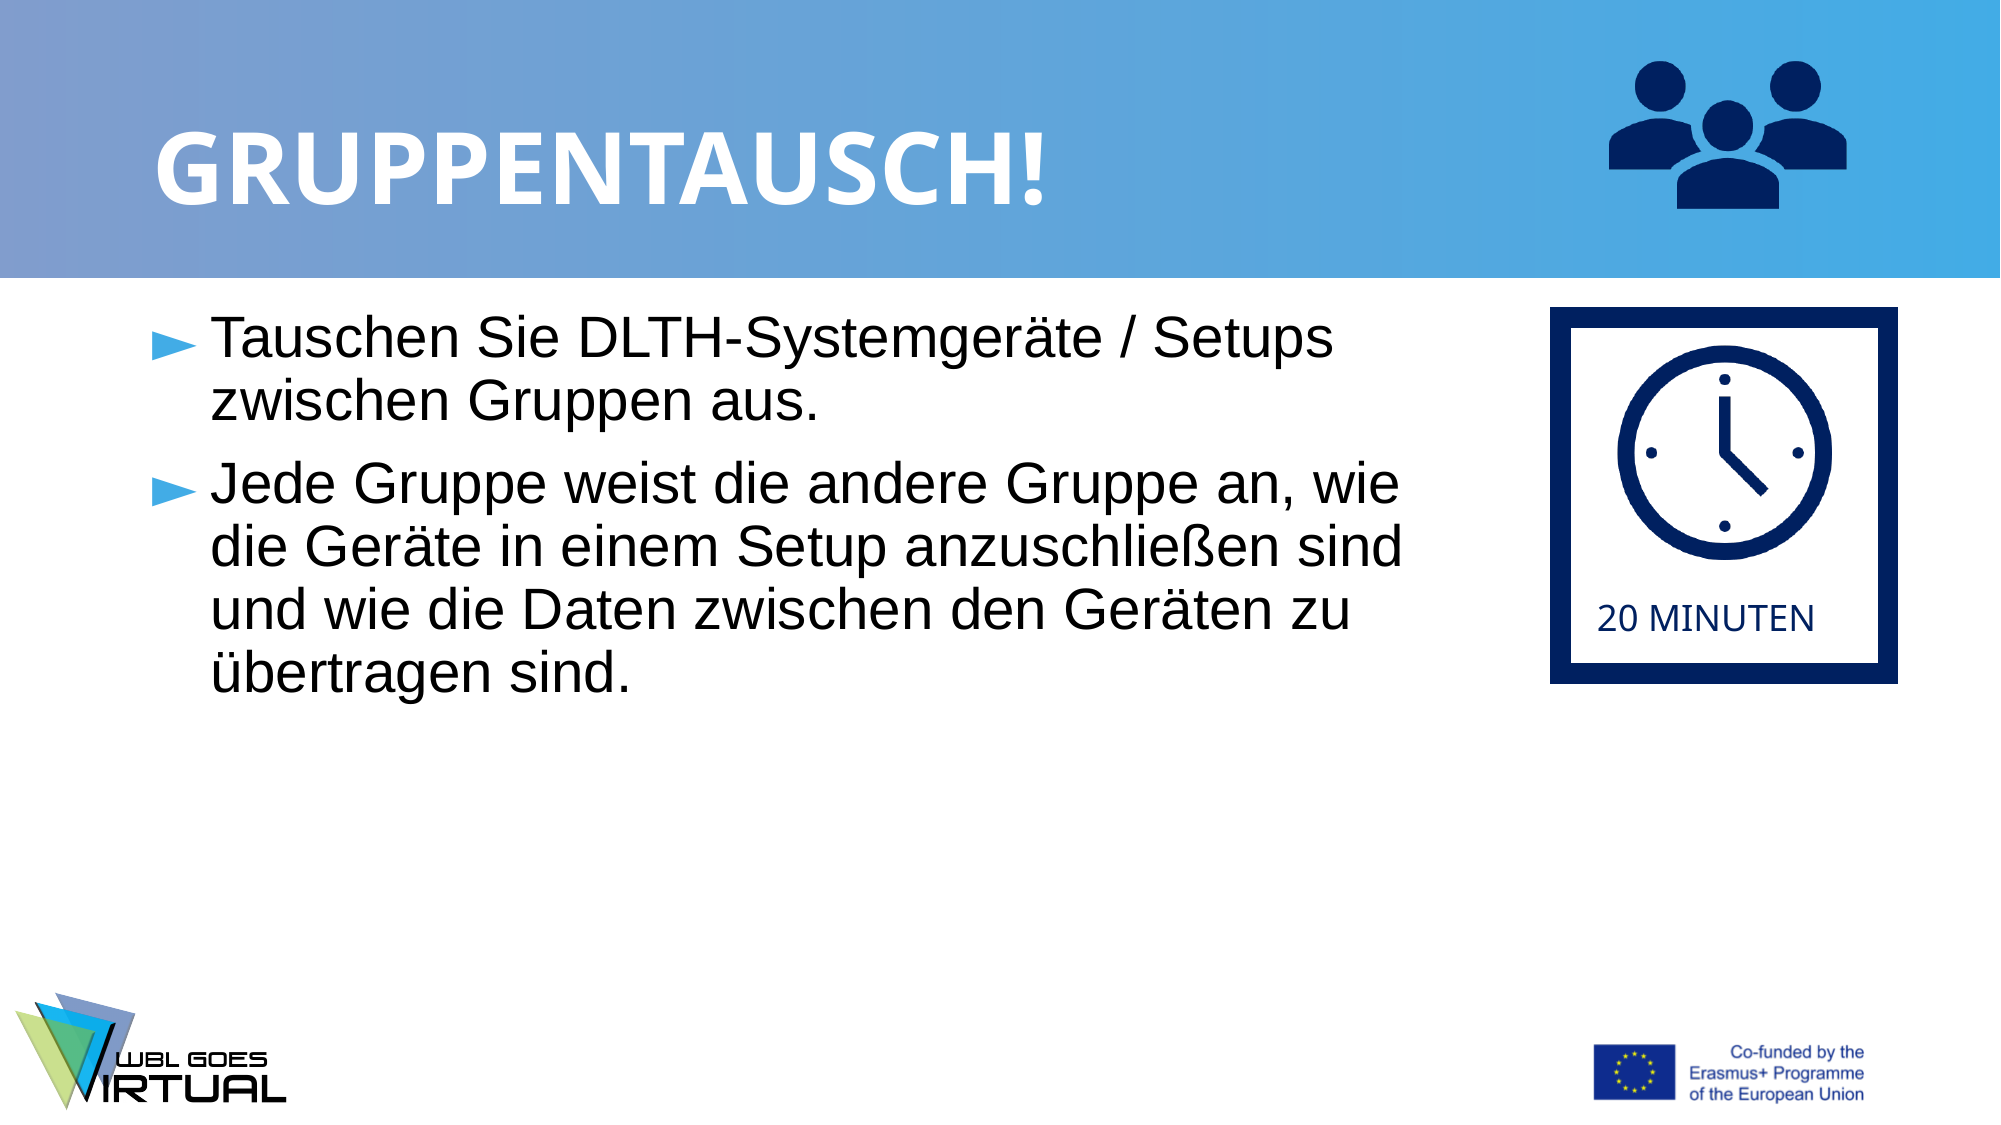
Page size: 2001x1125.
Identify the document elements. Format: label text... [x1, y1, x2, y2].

text_box [1560, 317, 1888, 674]
list Tauschen Sie DLTH-Systemgeräte / Setups zwischen Gruppen aus. Jede Gruppe weist die andere Gruppe an, wie die Geräte in einem Setup anzuschließen sind und wie die Daten zwischen den Geräten zu übertragen sind. [137, 299, 1421, 1014]
picture [1577, 1029, 1878, 1116]
picture [11, 990, 291, 1115]
picture [1592, 0, 1863, 271]
picture [1589, 317, 1860, 588]
title GRUPPENTAUSCH! [137, 47, 1863, 298]
text_box 20 MINUTEN [1581, 587, 1870, 647]
